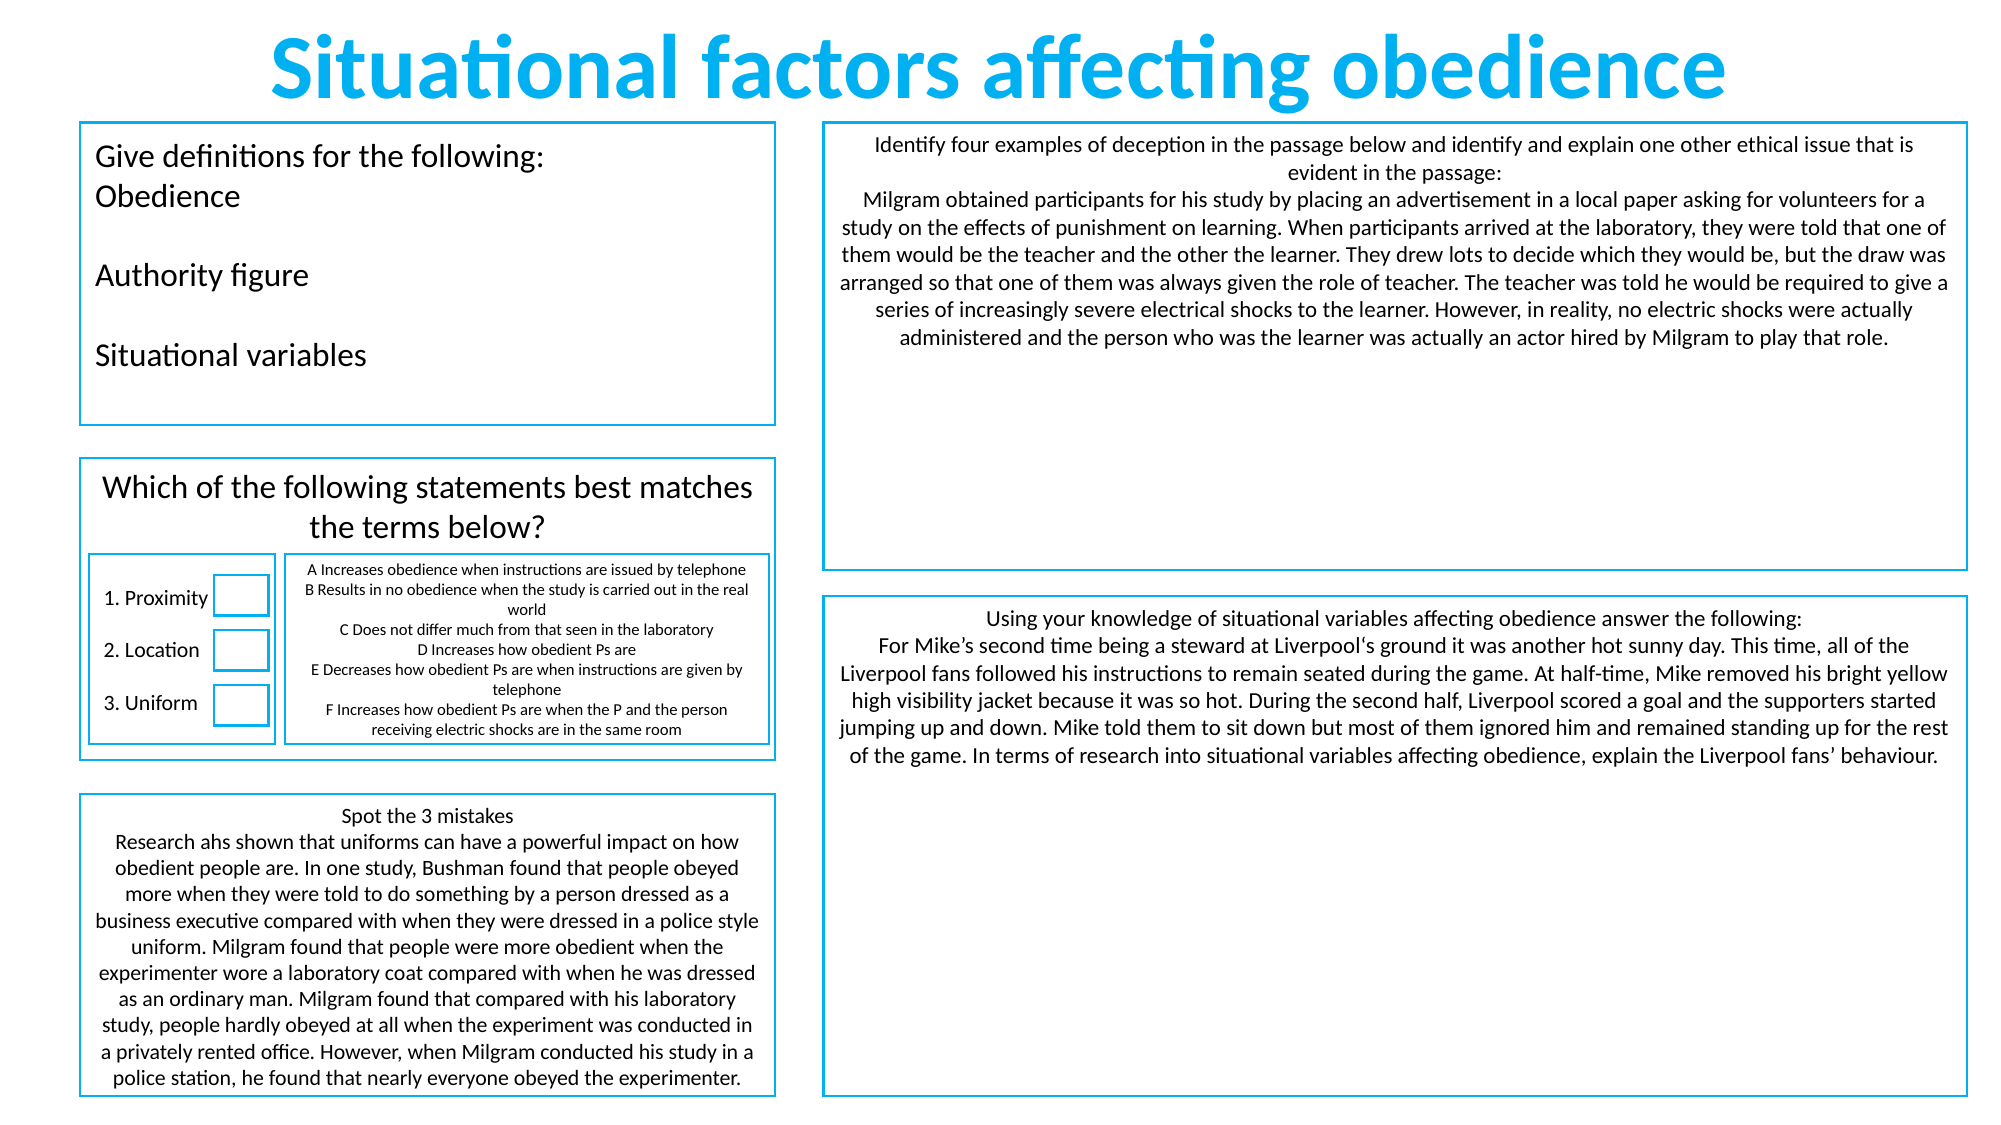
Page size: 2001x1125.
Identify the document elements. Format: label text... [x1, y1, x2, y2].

text_box [213, 684, 270, 727]
text_box [213, 629, 270, 672]
text_box Situational factors affecting obedience [0, 0, 2000, 125]
text_box Using your knowledge of situational variables affecting obedience answer the following: For Mike’s second time being a steward at Liverpool‘s ground it was another hot sunny day. This time, all of the Liverpool fans followed his instructions to remain seated during the game. At half-time, Mike removed his bright yellow high visibility jacket because it was so hot. During the second half, Liverpool scored a goal and the supporters started jumping up and down. Mike told them to sit down but most of them ignored him and remained standing up for the rest of the game. In terms of research into situational variables affecting obedience, explain the Liverpool fans’ behaviour. [822, 595, 1968, 1097]
text_box Give definitions for the following: Obedience Authority figure Situational variables [79, 125, 776, 426]
text_box Identify four examples of deception in the passage below and identify and explain one other ethical issue that is evident in the passage: Milgram obtained participants for his study by placing an advertisement in a local paper asking for volunteers for a study on the effects of punishment on learning. When participants arrived at the laboratory, they were told that one of them would be the teacher and the other the learner. They drew lots to decide which they would be, but the draw was arranged so that one of them was always given the role of teacher. The teacher was told he would be required to give a series of increasingly severe electrical shocks to the learner. However, in reality, no electric shocks were actually administered and the person who was the learner was actually an actor hired by Milgram to play that role. [822, 125, 1968, 571]
text_box Spot the 3 mistakes Research ahs shown that uniforms can have a powerful impact on how obedient people are. In one study, Bushman found that people obeyed more when they were told to do something by a person dressed as a business executive compared with when they were dressed in a police style uniform. Milgram found that people were more obedient when the experimenter wore a laboratory coat compared with when he was dressed as an ordinary man. Milgram found that compared with his laboratory study, people hardly obeyed at all when the experiment was conducted in a privately rented office. However, when Milgram conducted his study in a police station, he found that nearly everyone obeyed the experimenter. [79, 793, 776, 1097]
text_box [213, 574, 270, 617]
text_box Which of the following statements best matches the terms below? [79, 457, 776, 761]
text_box 1. Proximity 2. Location 3. Uniform [88, 553, 276, 745]
text_box A Increases obedience when instructions are issued by telephone B Results in no obedience when the study is carried out in the real world C Does not differ much from that seen in the laboratory D Increases how obedient Ps are E Decreases how obedient Ps are when instructions are given by telephone F Increases how obedient Ps are when the P and the person receiving electric shocks are in the same room [284, 553, 770, 745]
